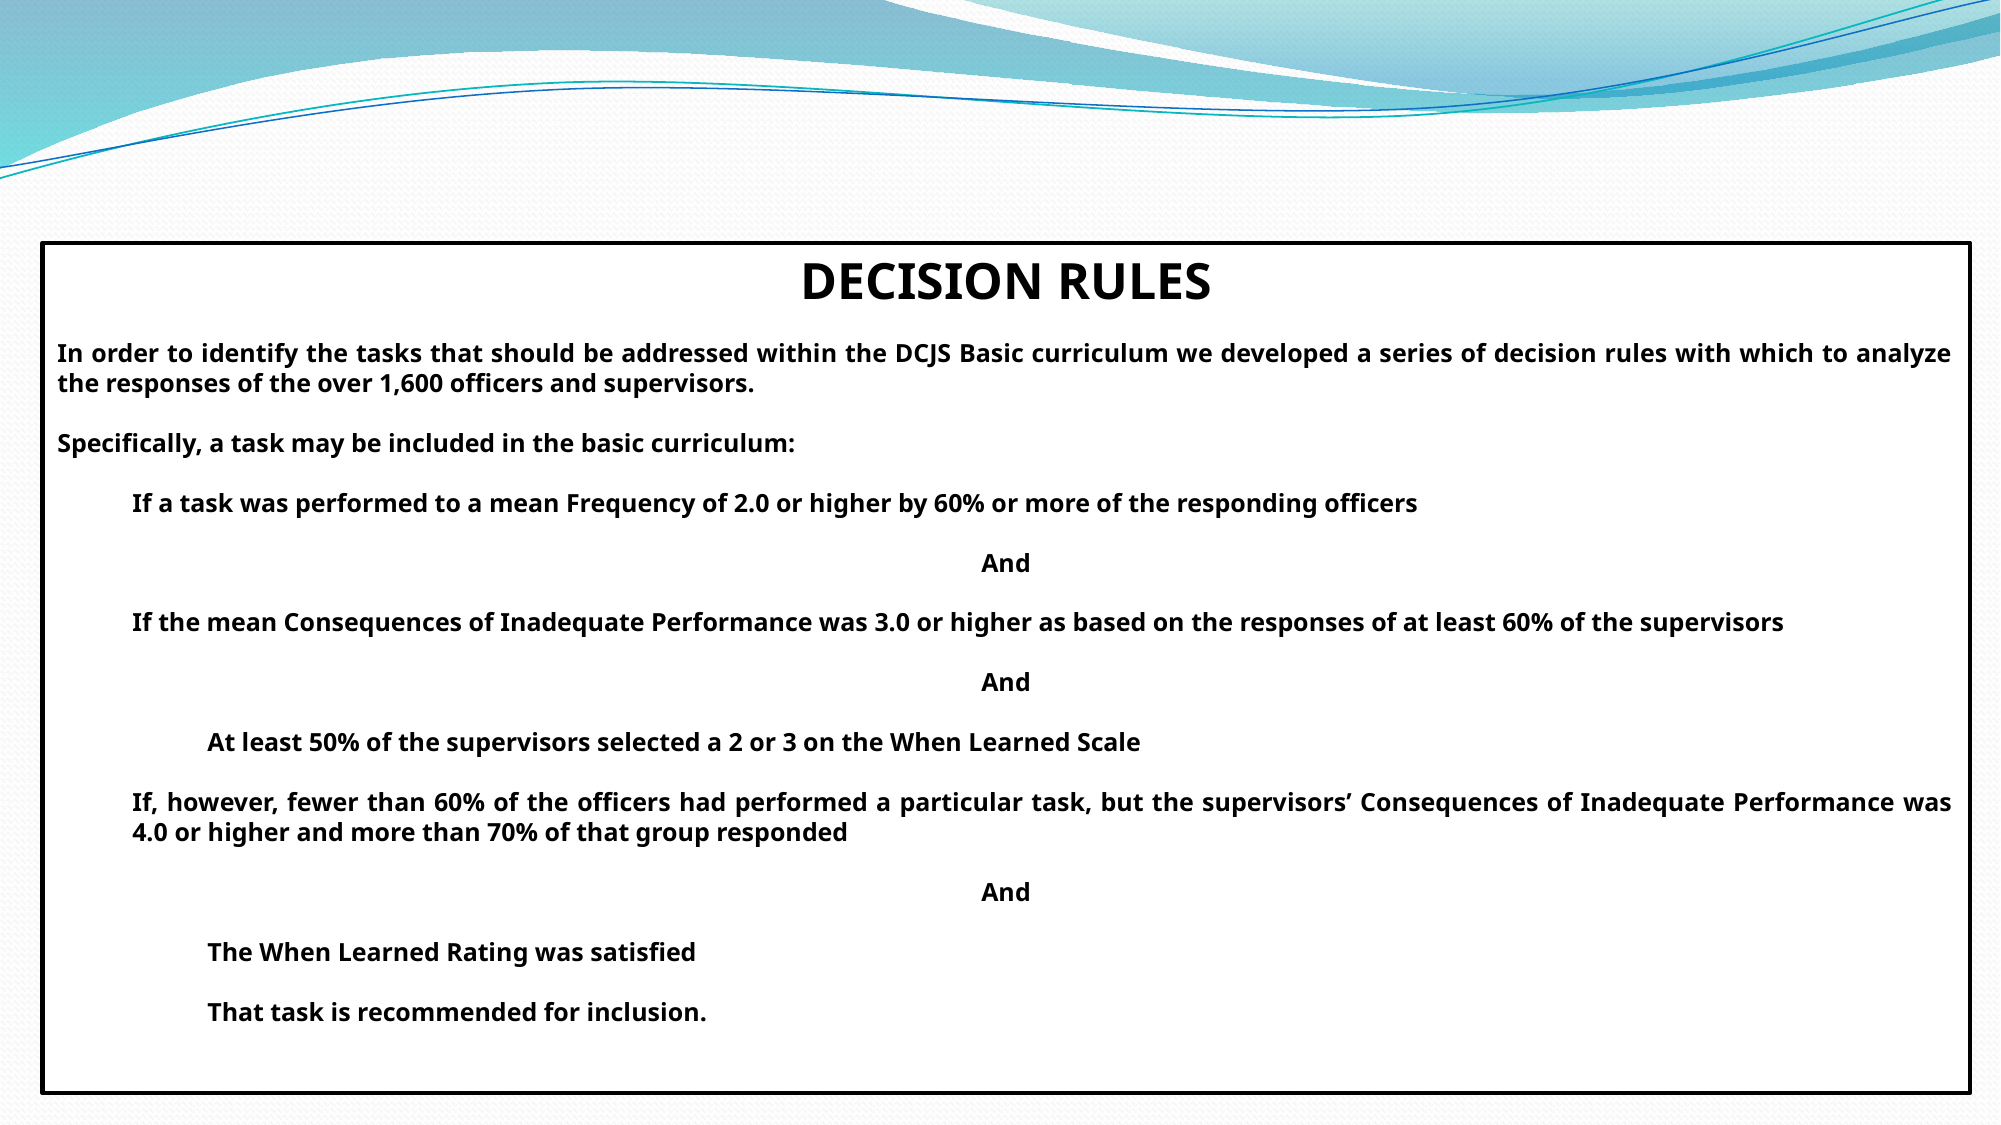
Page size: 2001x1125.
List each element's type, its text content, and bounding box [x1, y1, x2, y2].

text_box DECISION RULES In order to identify the tasks that should be addressed within the DCJS Basic curriculum we developed a series of decision rules with which to analyze the responses of the over 1,600 officers and supervisors. Specifically, a task may be included in the basic curriculum: If a task was performed to a mean Frequency of 2.0 or higher by 60% or more of the responding officers And If the mean Consequences of Inadequate Performance was 3.0 or higher as based on the responses of at least 60% of the supervisors And At least 50% of the supervisors selected a 2 or 3 on the When Learned Scale If, however, fewer than 60% of the officers had performed a particular task, but the supervisors’ Consequences of Inadequate Performance was 4.0 or higher and more than 70% of that group responded And The When Learned Rating was satisfied That task is recommended for inclusion. [40, 241, 1972, 1095]
